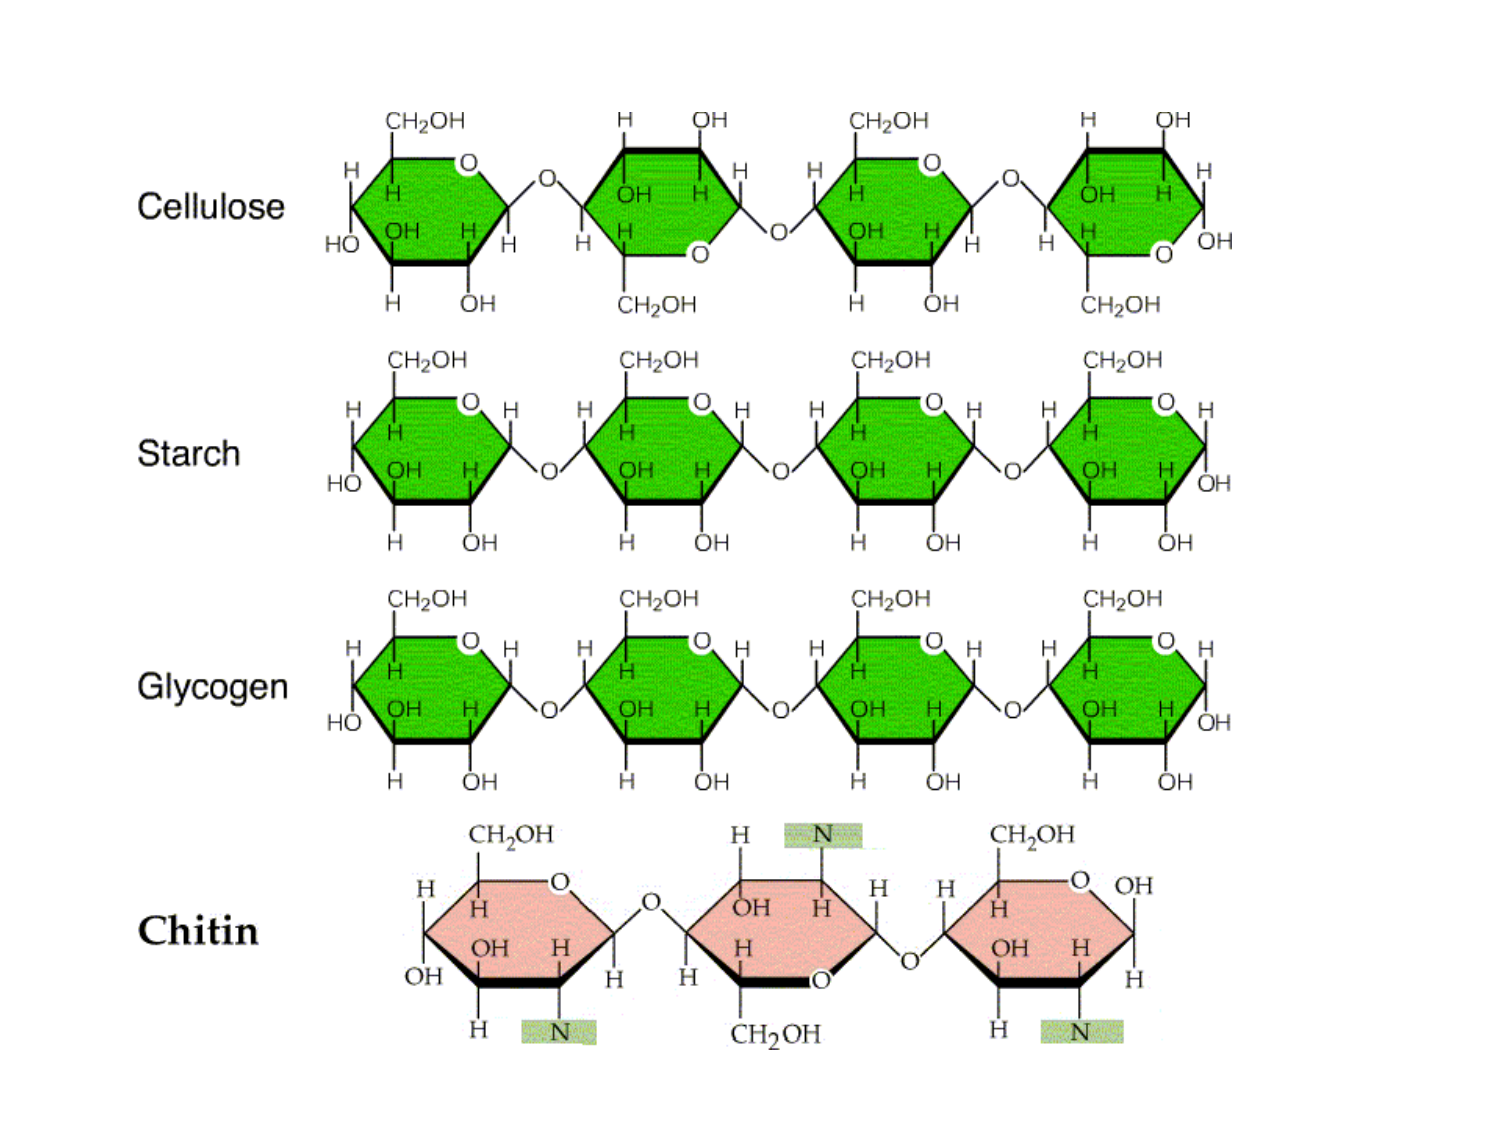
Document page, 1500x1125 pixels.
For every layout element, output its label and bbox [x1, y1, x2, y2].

picture [137, 112, 1232, 1050]
